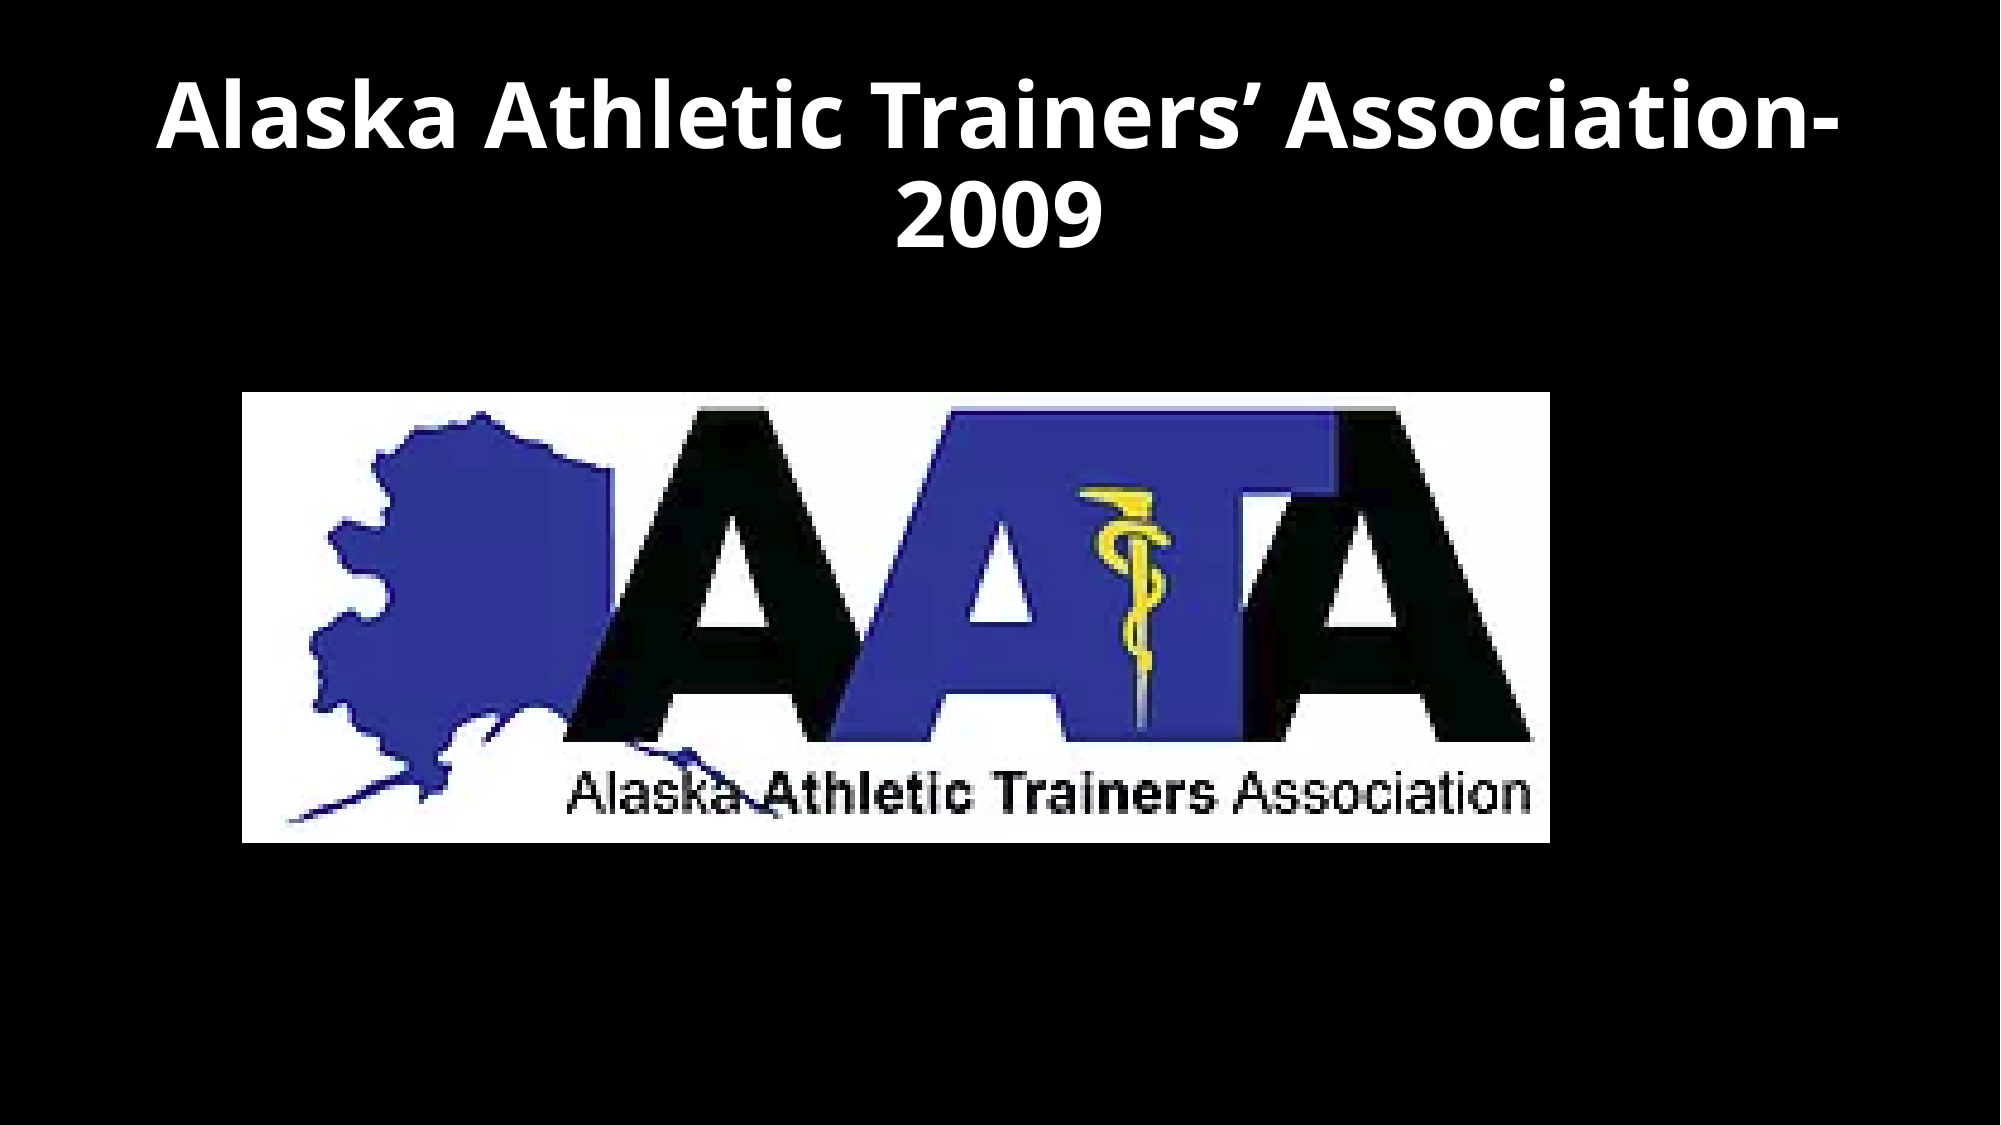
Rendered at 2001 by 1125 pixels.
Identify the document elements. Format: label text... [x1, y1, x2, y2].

title Alaska Athletic Trainers’ Association-2009 [137, 59, 1863, 278]
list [242, 392, 1550, 843]
